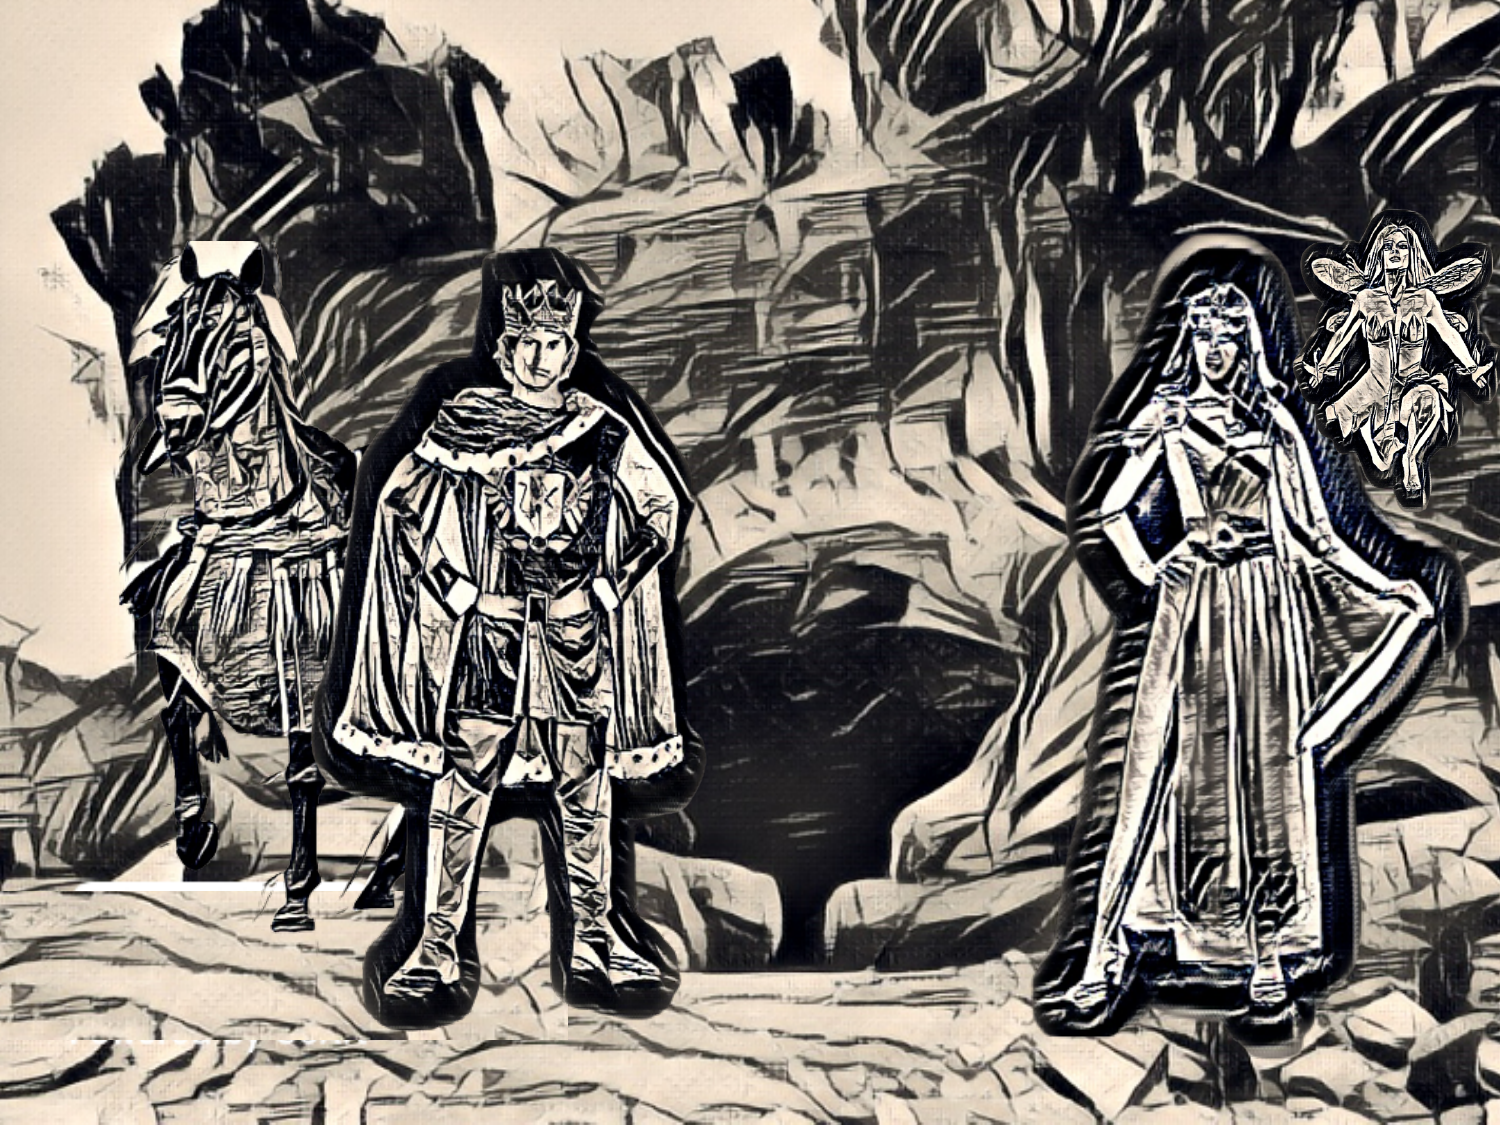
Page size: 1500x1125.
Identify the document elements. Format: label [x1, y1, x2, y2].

picture [118, 234, 786, 1086]
picture [1015, 194, 1500, 1086]
text_box [0, 0, 1500, 1125]
